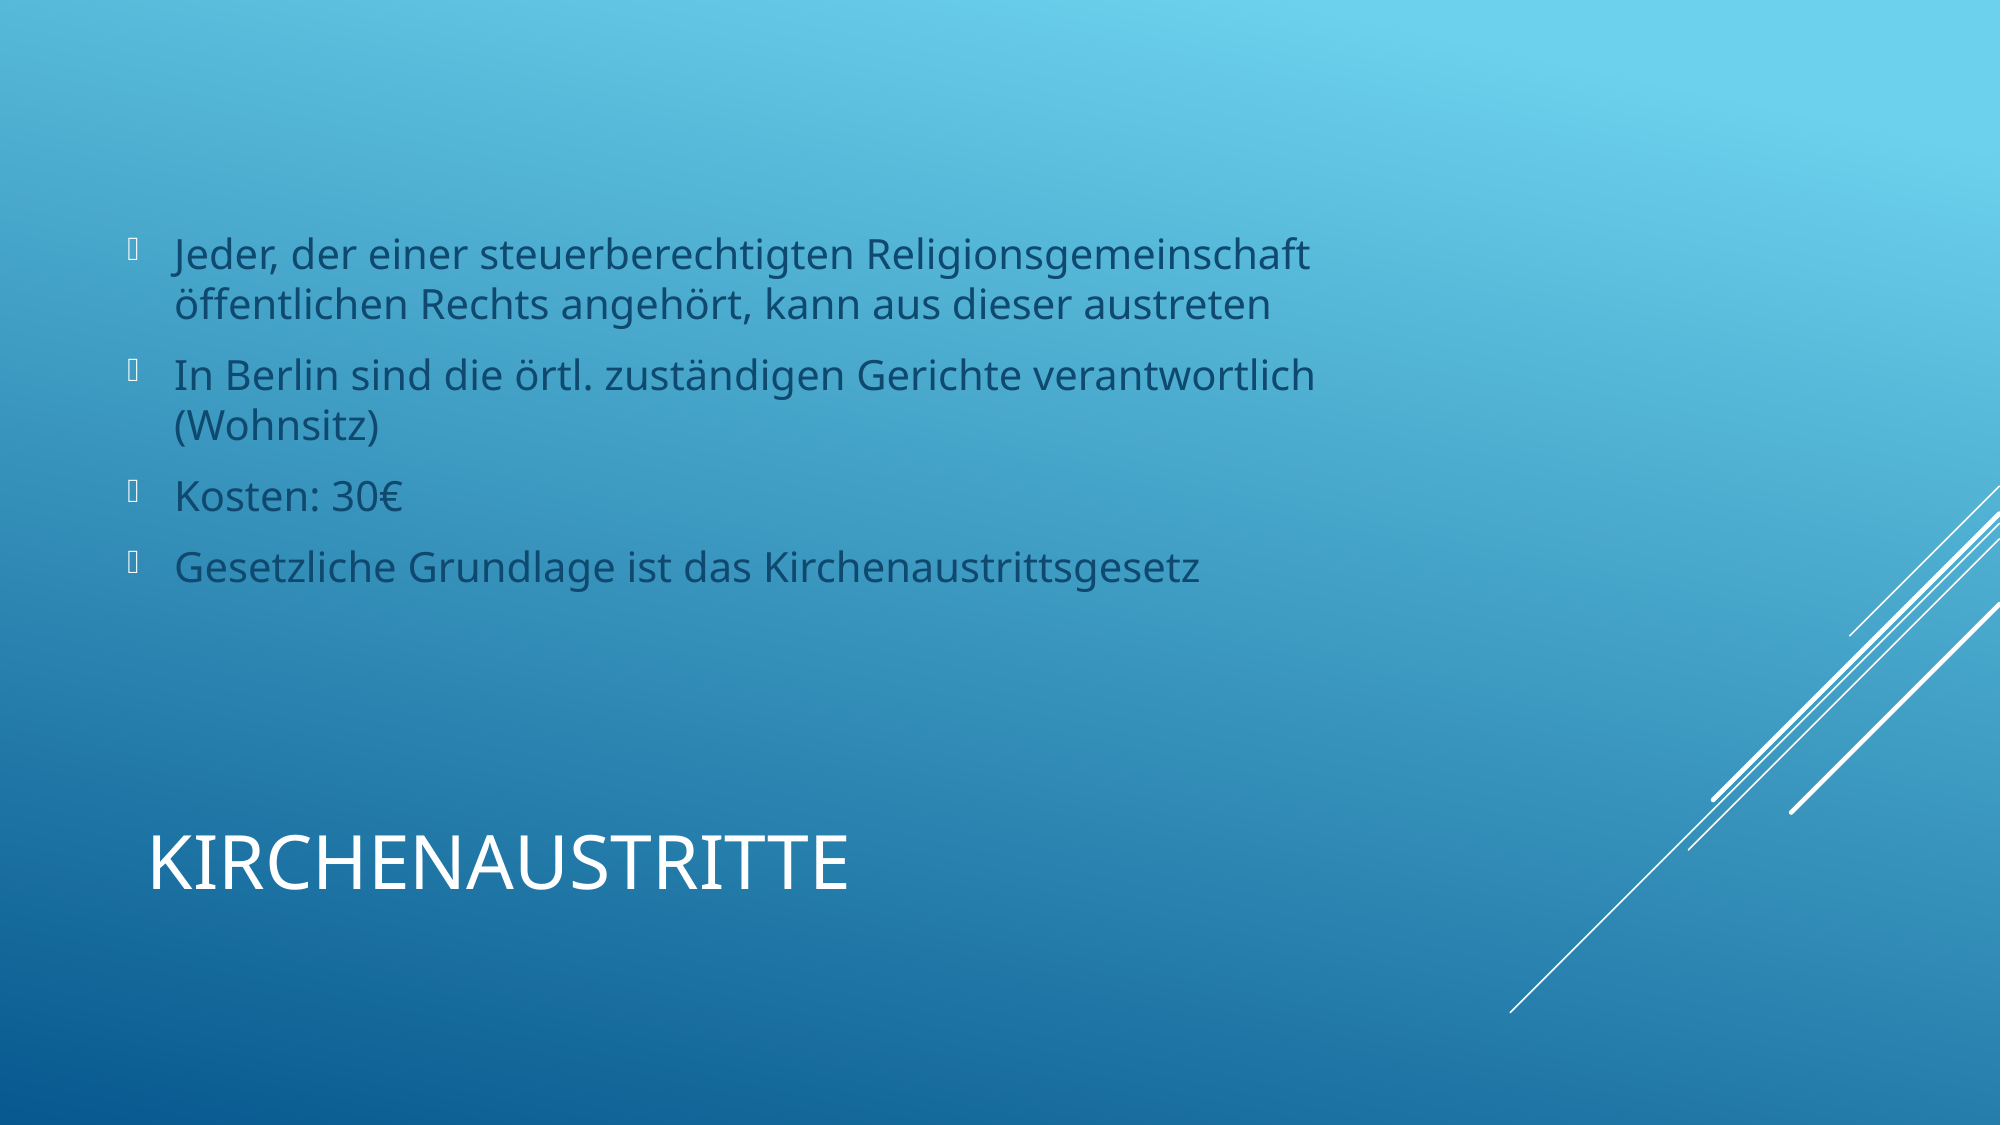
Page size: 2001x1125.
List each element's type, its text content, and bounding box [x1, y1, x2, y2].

title Kirchenaustritte [112, 736, 1513, 984]
list Jeder, der einer steuerberechtigten Religionsgemeinschaft öffentlichen Rechts angehört, kann aus dieser austreten In Berlin sind die örtl. zuständigen Gerichte verantwortlich (Wohnsitz) Kosten: 30€ Gesetzliche Grundlage ist das Kirchenaustrittsgesetz [112, 112, 1513, 706]
